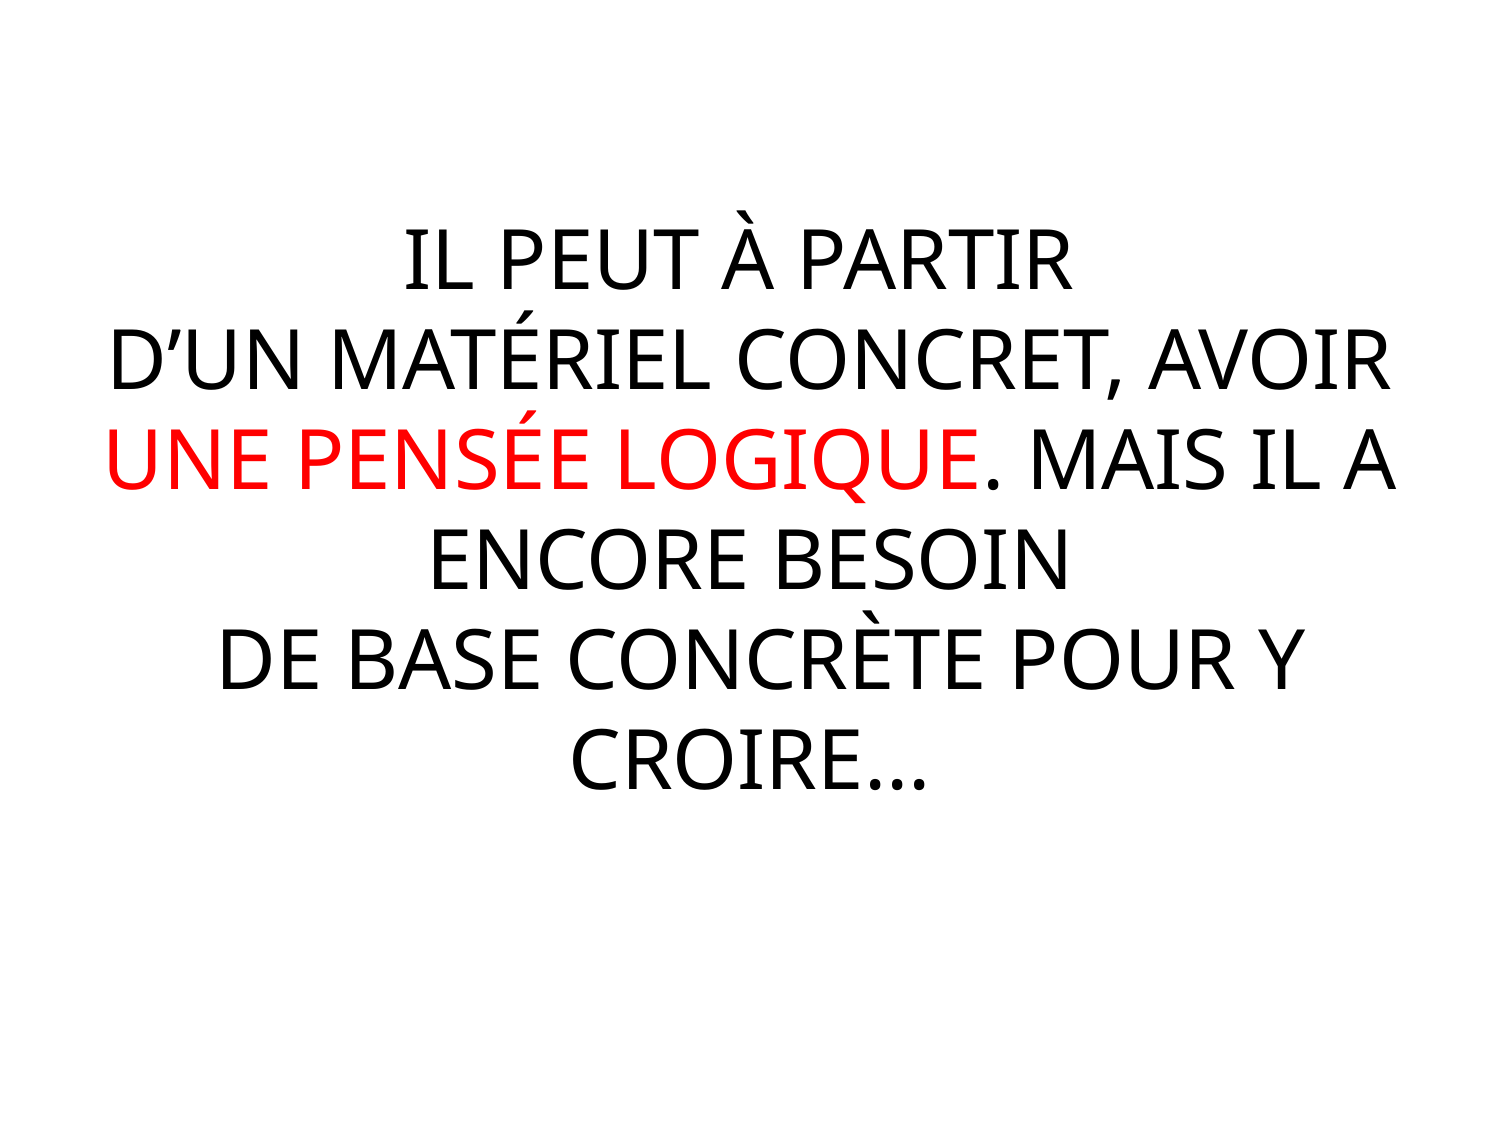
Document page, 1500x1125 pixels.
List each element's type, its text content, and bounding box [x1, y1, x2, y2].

text_box IL PEUT À PARTIR D’UN MATÉRIEL CONCRET, AVOIR UNE PENSÉE LOGIQUE. MAIS IL A ENCORE BESOIN DE BASE CONCRÈTE POUR Y CROIRE... [0, 199, 1500, 814]
